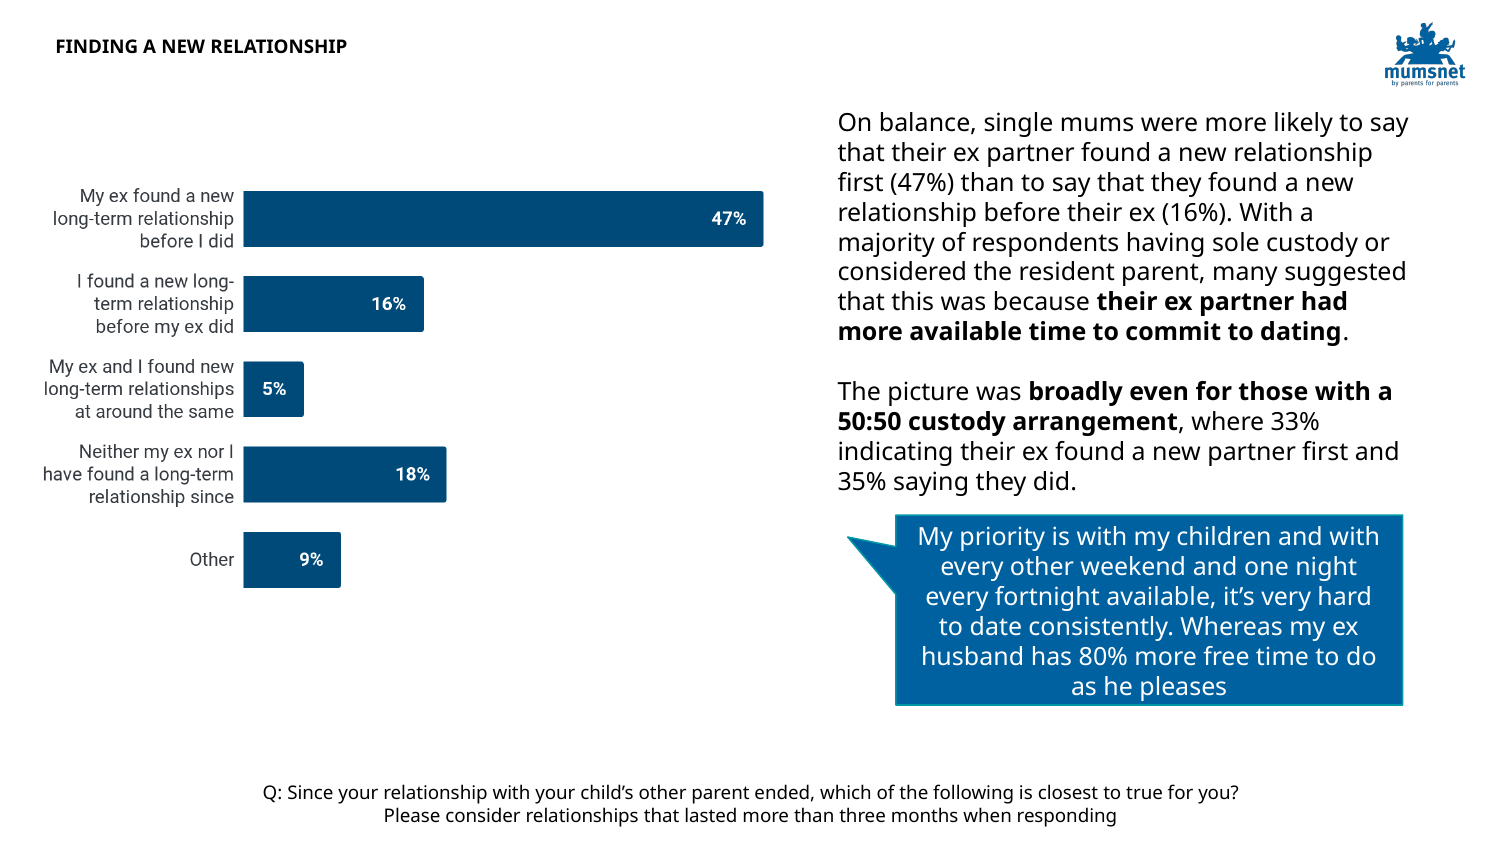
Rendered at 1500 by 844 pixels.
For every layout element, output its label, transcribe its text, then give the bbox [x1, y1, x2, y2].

text_box On balance, single mums were more likely to say that their ex partner found a new relationship first (47%) than to say that they found a new relationship before their ex (16%). With a majority of respondents having sole custody or considered the resident parent, many suggested that this was because their ex partner had more available time to commit to dating. The picture was broadly even for those with a 50:50 custody arrangement, where 33% indicating their ex found a new partner first and 35% saying they did. [822, 106, 1431, 705]
text_box Q: Since your relationship with your child’s other parent ended, which of the following is closest to true for you? Please consider relationships that lasted more than three months when responding [218, 765, 1282, 841]
picture [24, 136, 823, 631]
picture [1371, 10, 1481, 98]
text_box FINDING A NEW RELATIONSHIP [40, 20, 628, 74]
text_box My priority is with my children and with every other weekend and one night every fortnight available, it’s very hard to date consistently. Whereas my ex husband has 80% more free time to do as he pleases [847, 515, 1403, 706]
